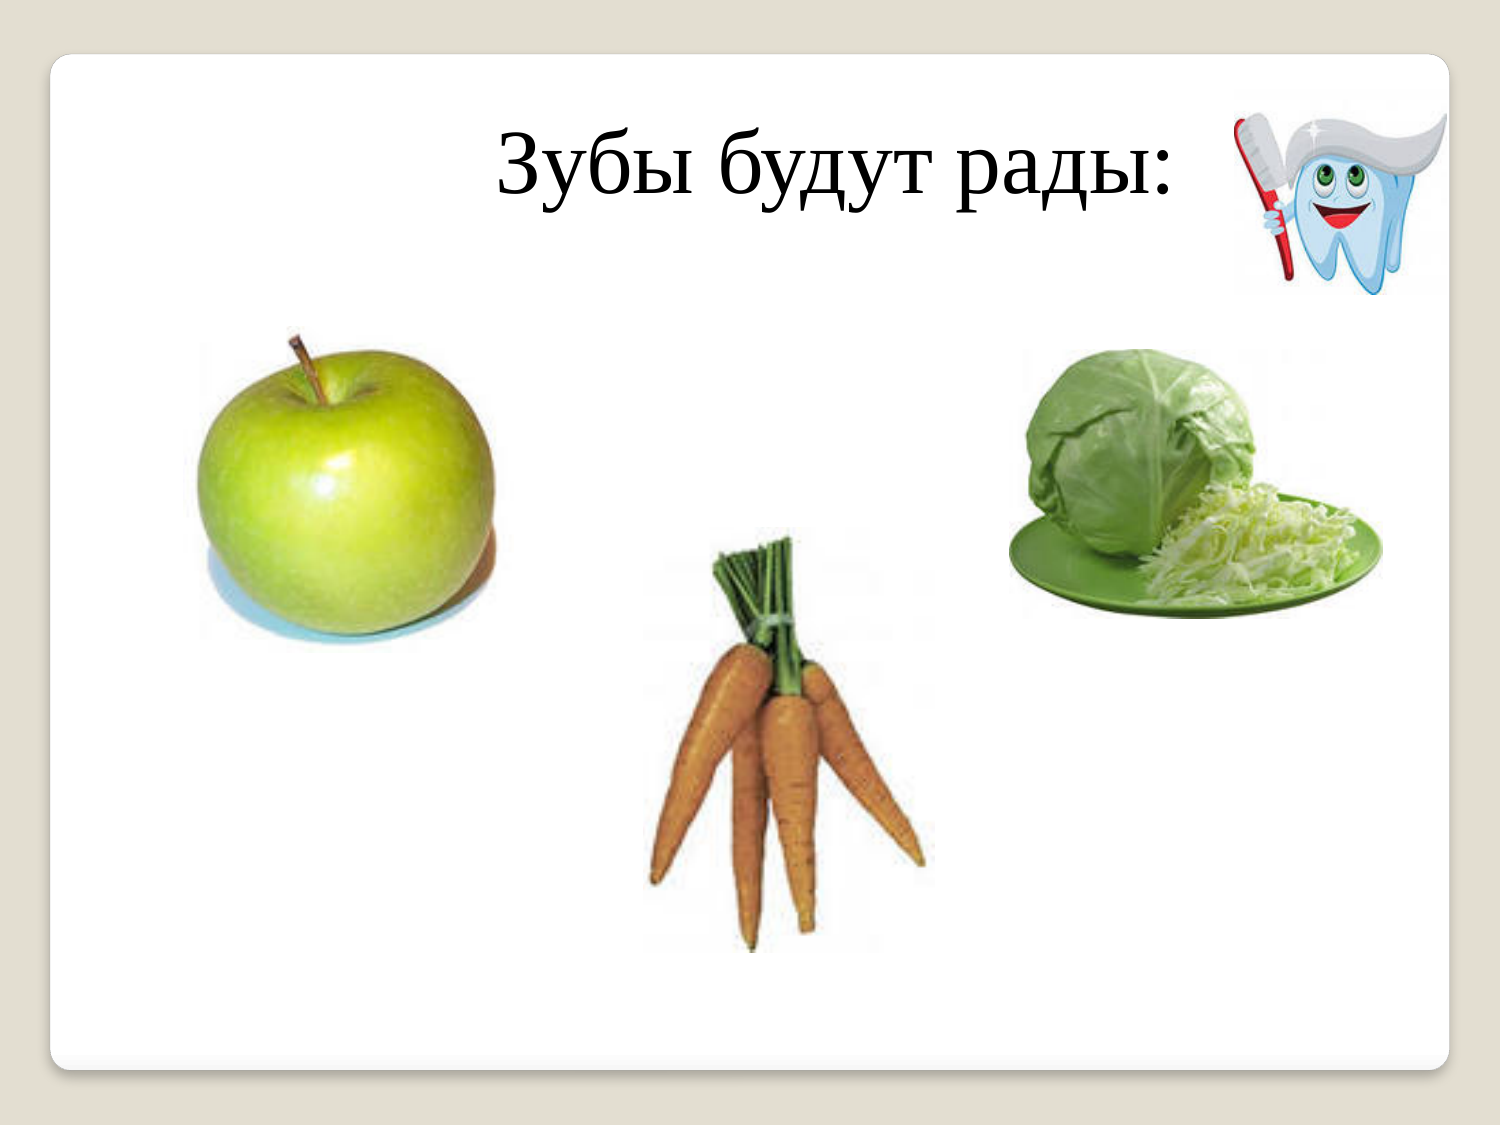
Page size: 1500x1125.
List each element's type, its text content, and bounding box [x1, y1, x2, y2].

picture [643, 526, 935, 953]
list Зубы будут рады: [157, 86, 1500, 774]
picture [182, 326, 514, 653]
picture [1009, 349, 1383, 619]
picture [1233, 89, 1448, 295]
